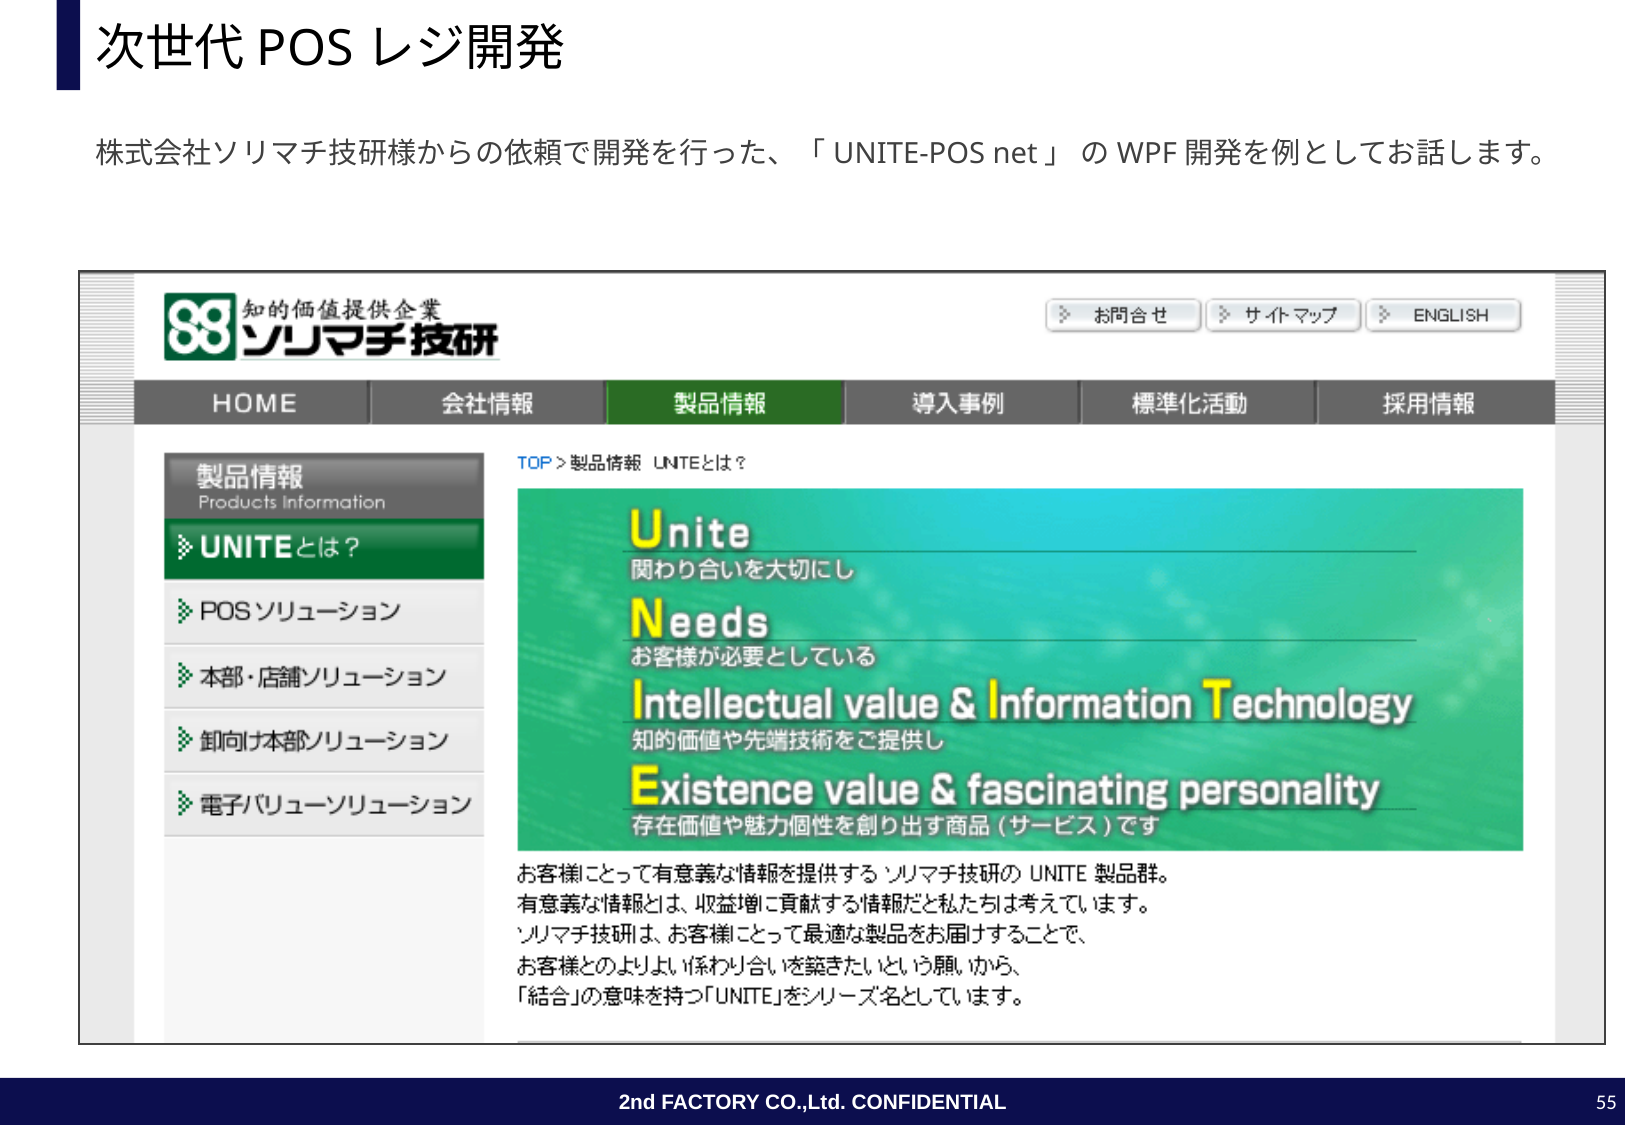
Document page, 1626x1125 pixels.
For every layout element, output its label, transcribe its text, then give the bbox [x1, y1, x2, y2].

text_box 株式会社ソリマチ技研様からの依頼で開発を行った、「UNITE-POS net」 のWPF開発を例としてお話します。 [80, 113, 1604, 178]
picture [79, 271, 1605, 1044]
title 次世代POSレジ開発 [80, 0, 1604, 91]
